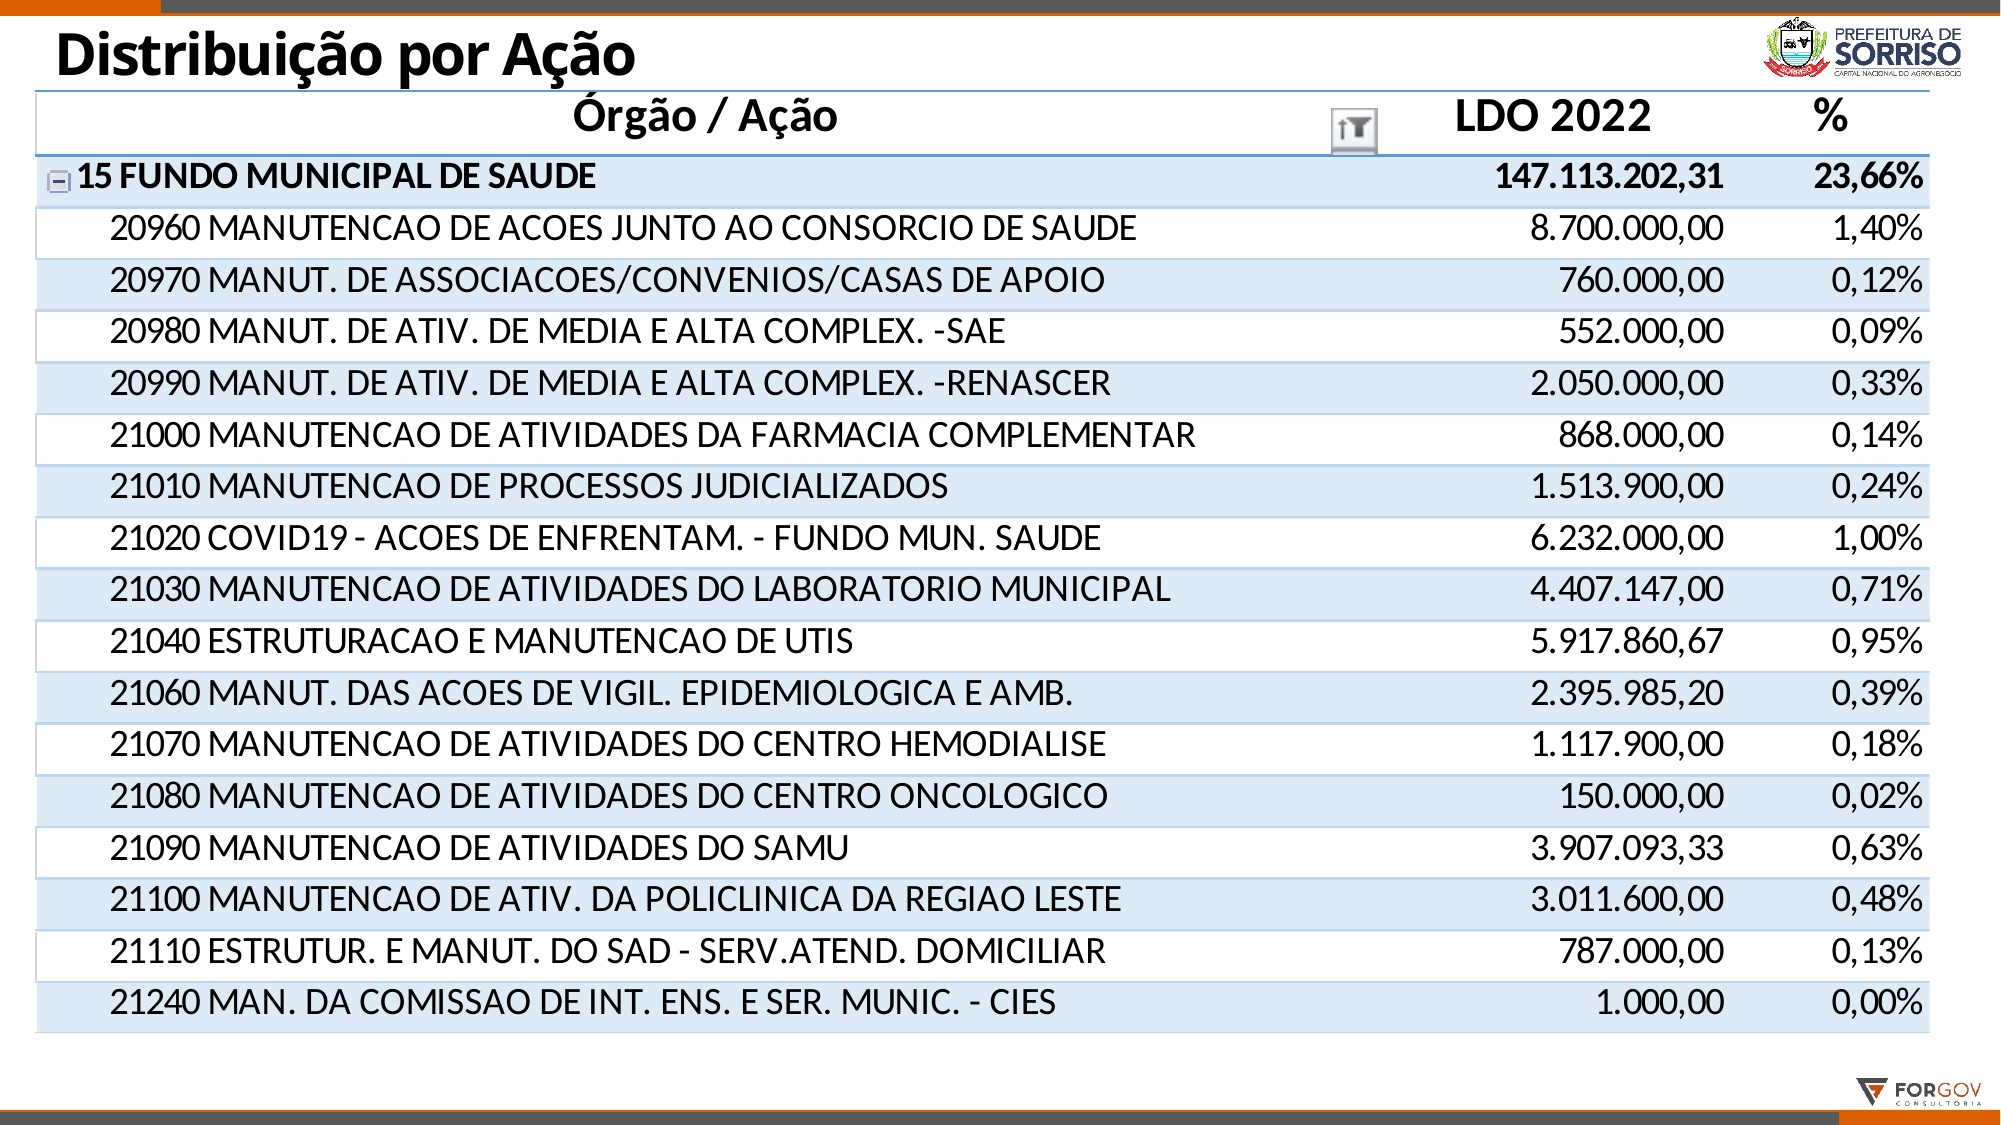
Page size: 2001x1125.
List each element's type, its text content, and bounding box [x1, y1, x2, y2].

picture [1856, 1078, 1981, 1106]
title Distribuição por Ação [39, 15, 1961, 90]
picture [34, 89, 1933, 1036]
